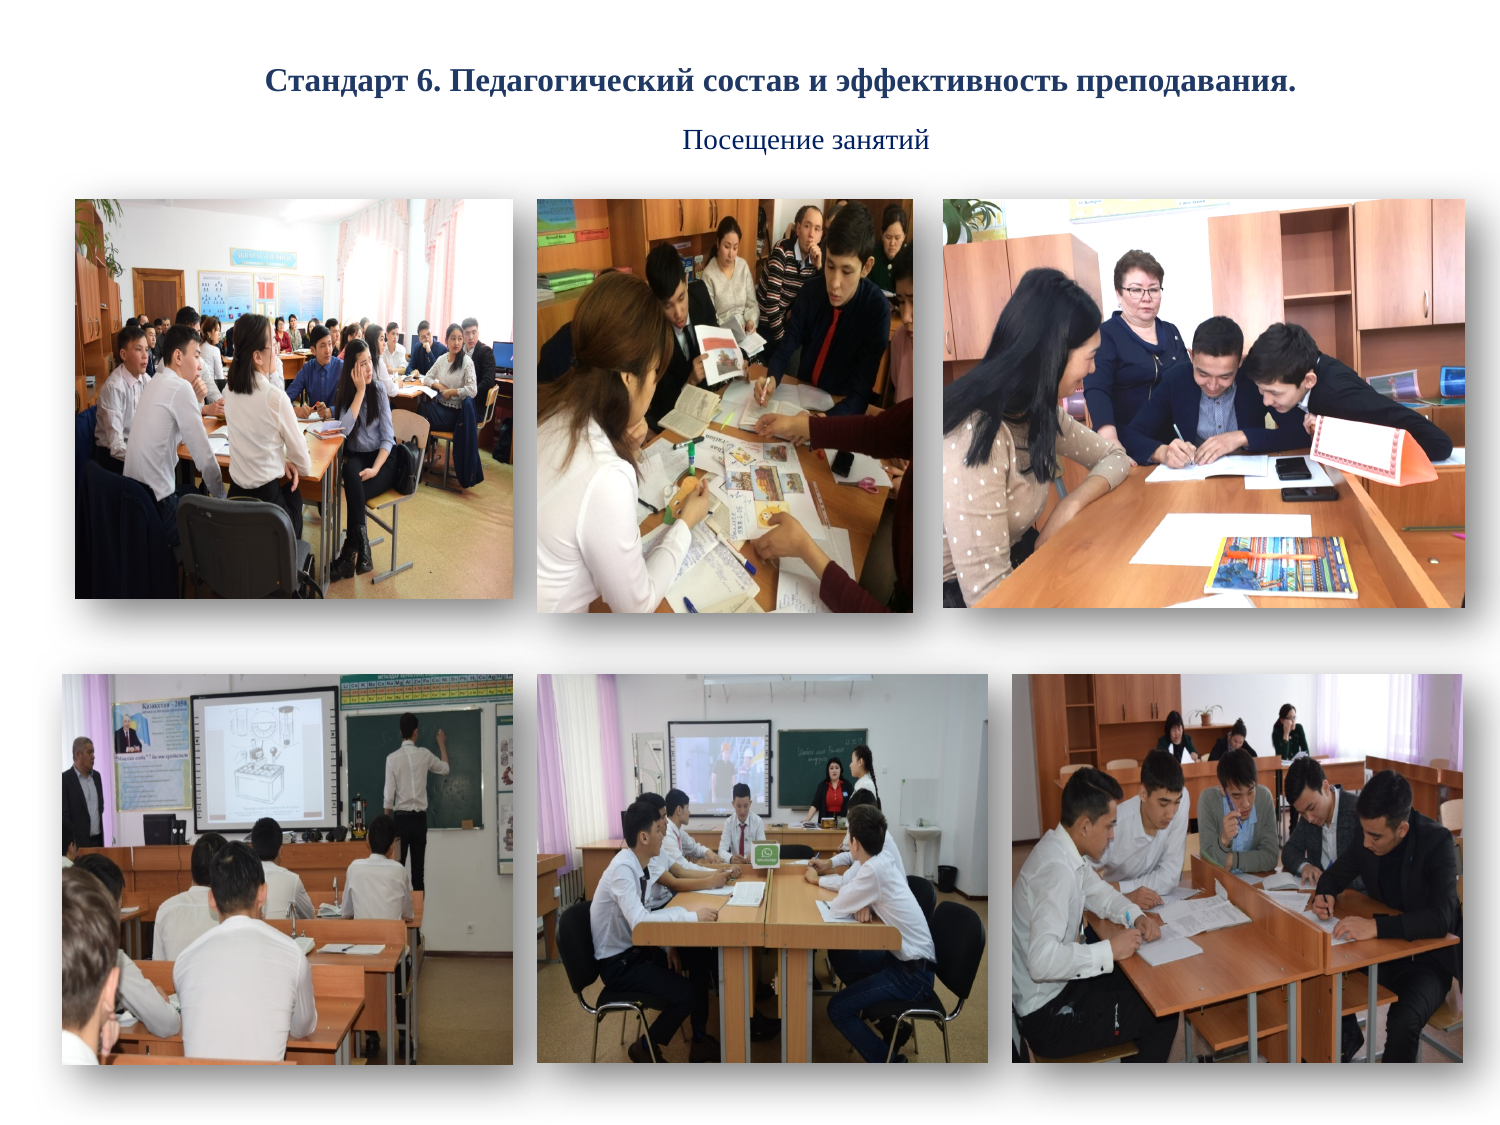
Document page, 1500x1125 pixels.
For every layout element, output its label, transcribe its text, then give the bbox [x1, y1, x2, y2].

picture [1012, 674, 1463, 1064]
text_box Посещение занятий [399, 112, 1213, 163]
picture [537, 674, 988, 1063]
picture [74, 199, 513, 599]
picture [943, 199, 1466, 608]
picture [62, 674, 513, 1066]
picture [537, 199, 913, 613]
text_box Стандарт 6. Педагогический состав и эффективность преподавания. [162, 50, 1400, 151]
